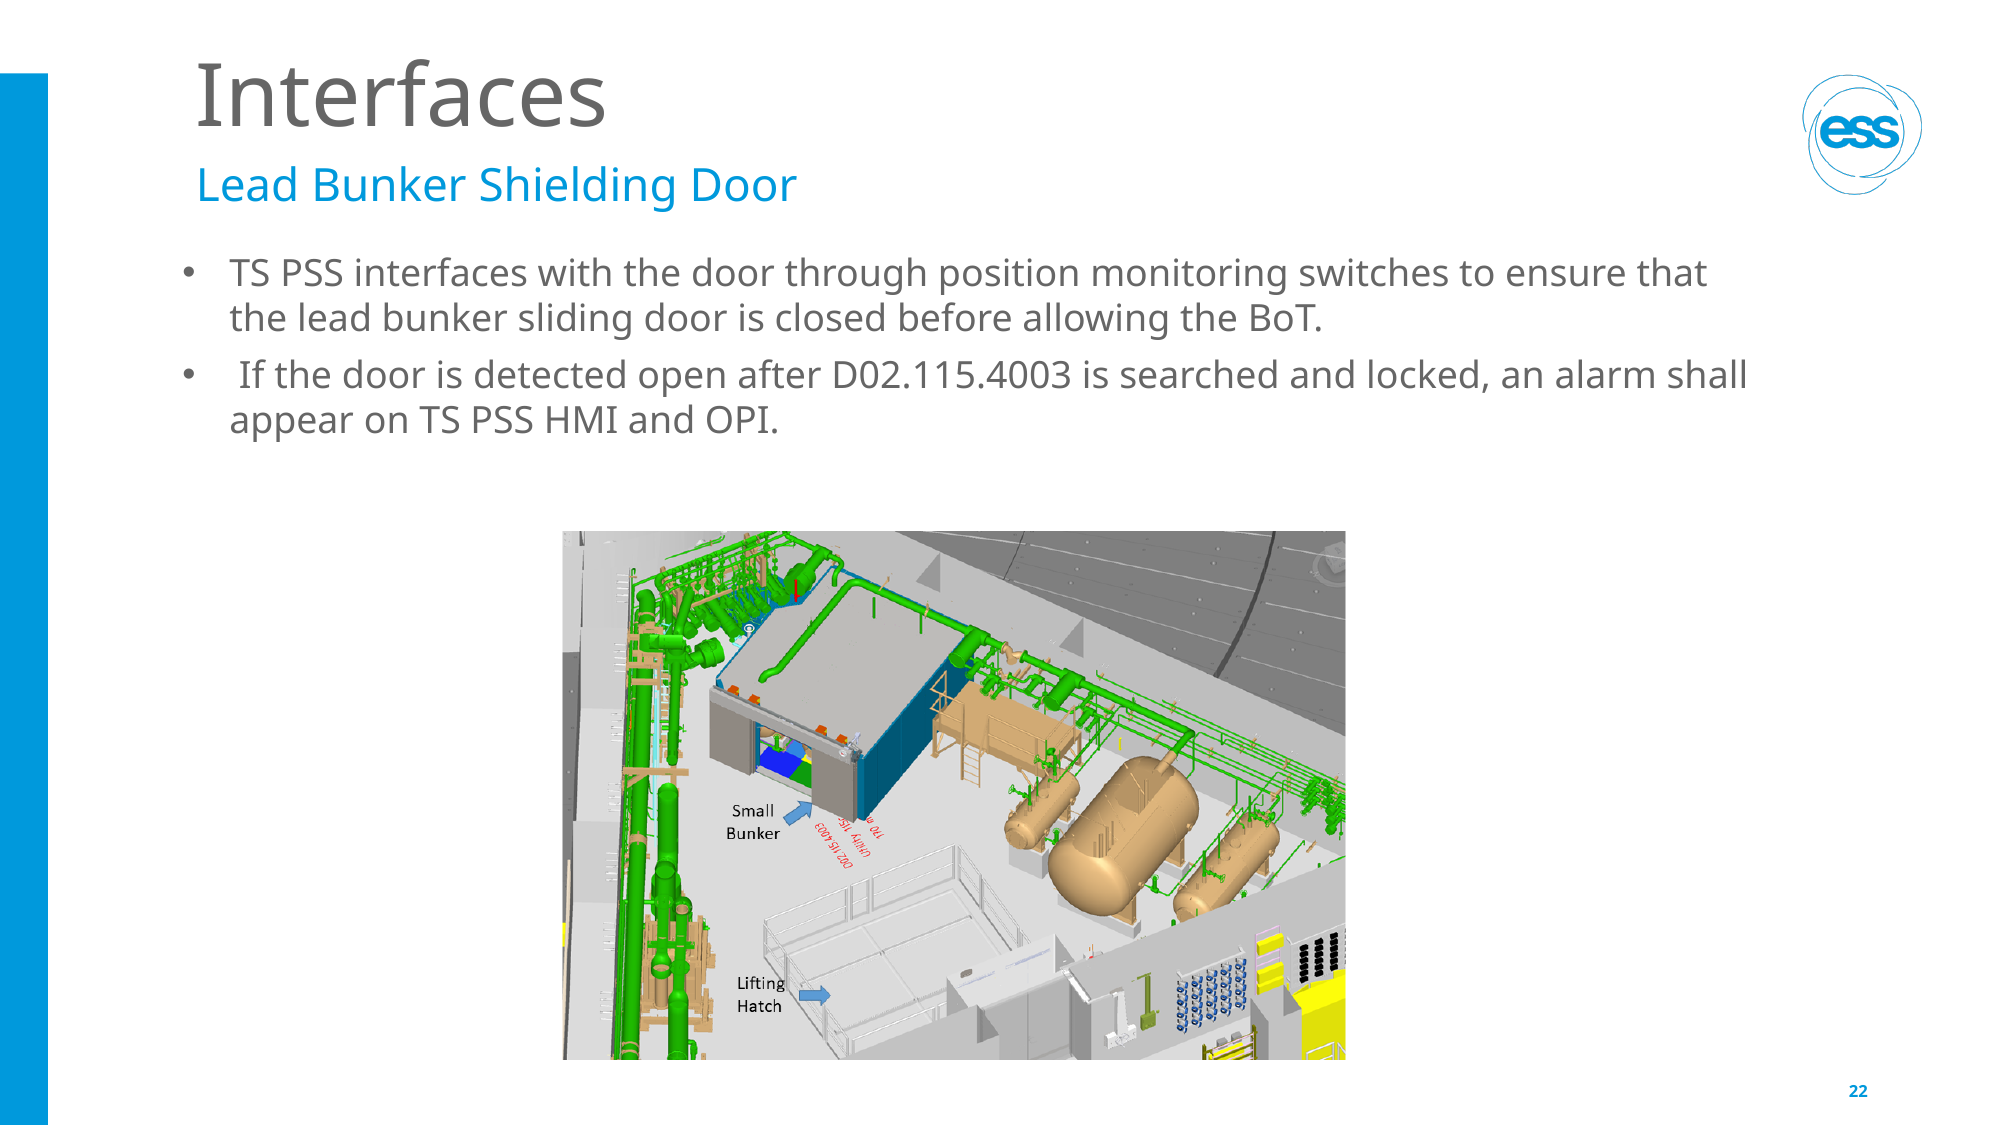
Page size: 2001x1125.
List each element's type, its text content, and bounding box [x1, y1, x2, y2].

text_box TS PSS interfaces with the door through position monitoring switches to ensure that the lead bunker sliding door is closed before allowing the BoT. If the door is detected open after D02.115.4003 is searched and locked, an alarm shall appear on TS PSS HMI and OPI. [167, 241, 1778, 449]
slide_number 22 [1432, 1062, 1883, 1123]
title Interfaces [181, 43, 1717, 152]
list Lead Bunker Shielding Door [181, 152, 1717, 236]
picture [446, 513, 1451, 1079]
